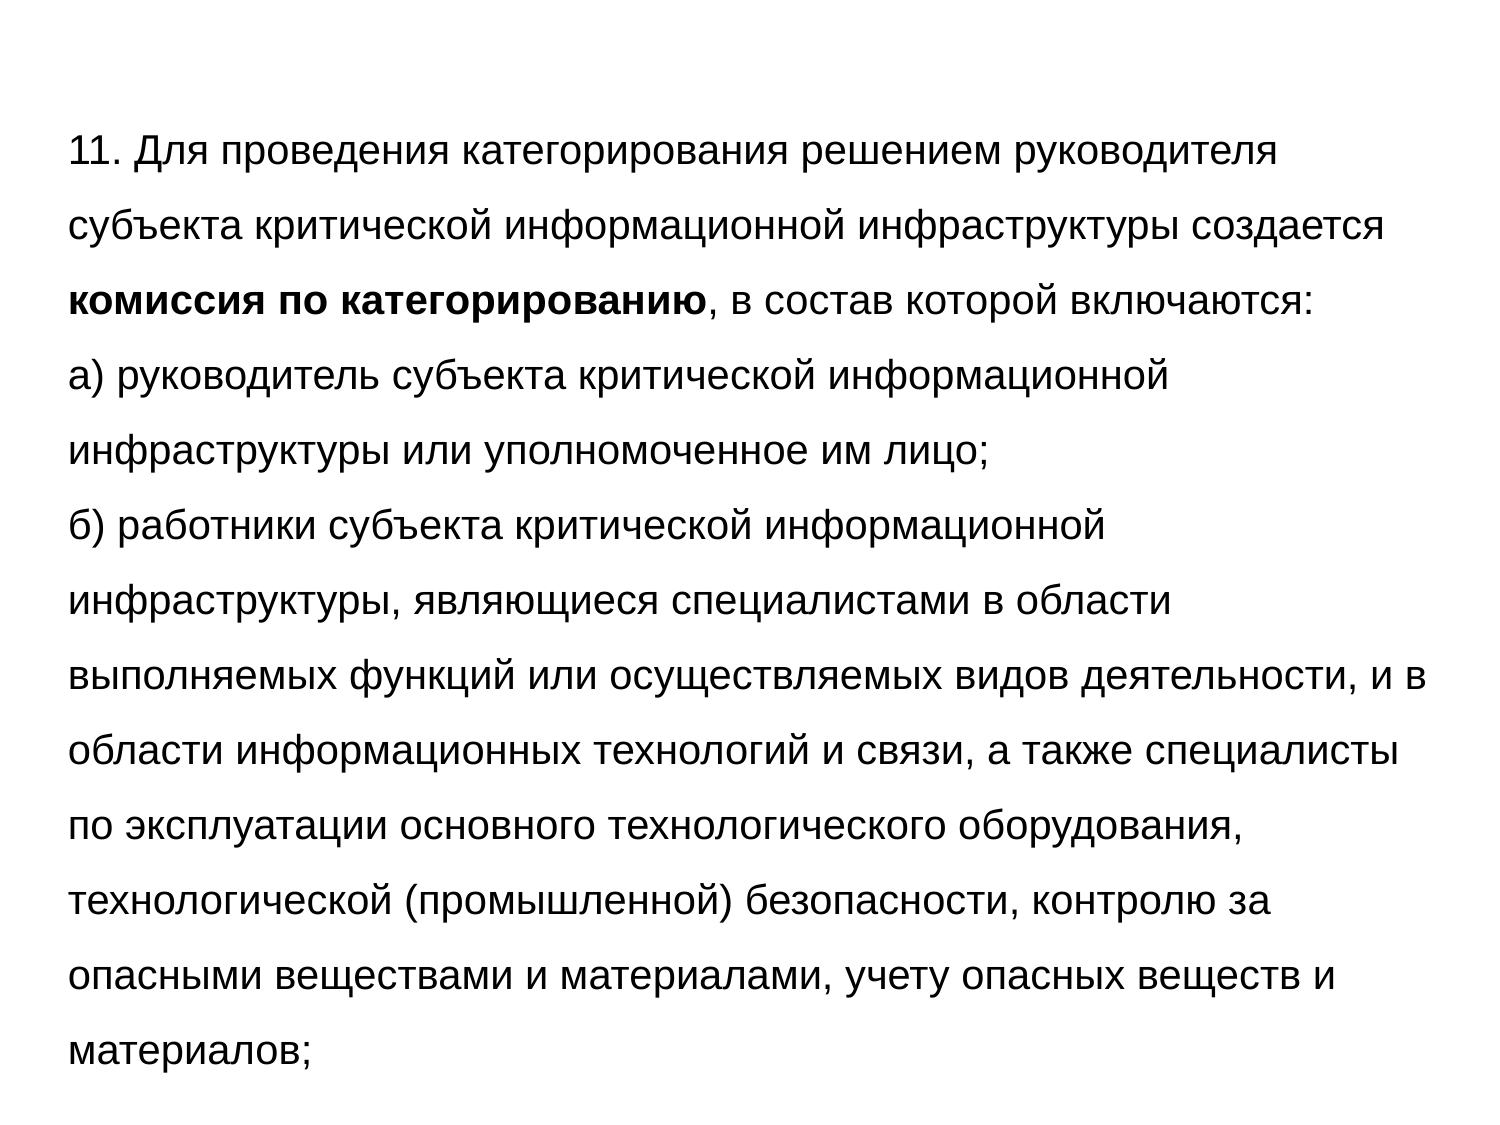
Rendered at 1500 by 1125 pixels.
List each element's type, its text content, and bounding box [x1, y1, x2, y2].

text_box 11. Для проведения категорирования решением руководителя субъекта критической информационной инфраструктуры создается комиссия по категорированию, в состав которой включаются: а) руководитель субъекта критической информационной инфраструктуры или уполномоченное им лицо; б) работники субъекта критической информационной инфраструктуры, являющиеся специалистами в области выполняемых функций или осуществляемых видов деятельности, и в области информационных технологий и связи, а также специалисты по эксплуатации основного технологического оборудования, технологической (промышленной) безопасности, контролю за опасными веществами и материалами, учету опасных веществ и материалов; [53, 90, 1459, 1080]
